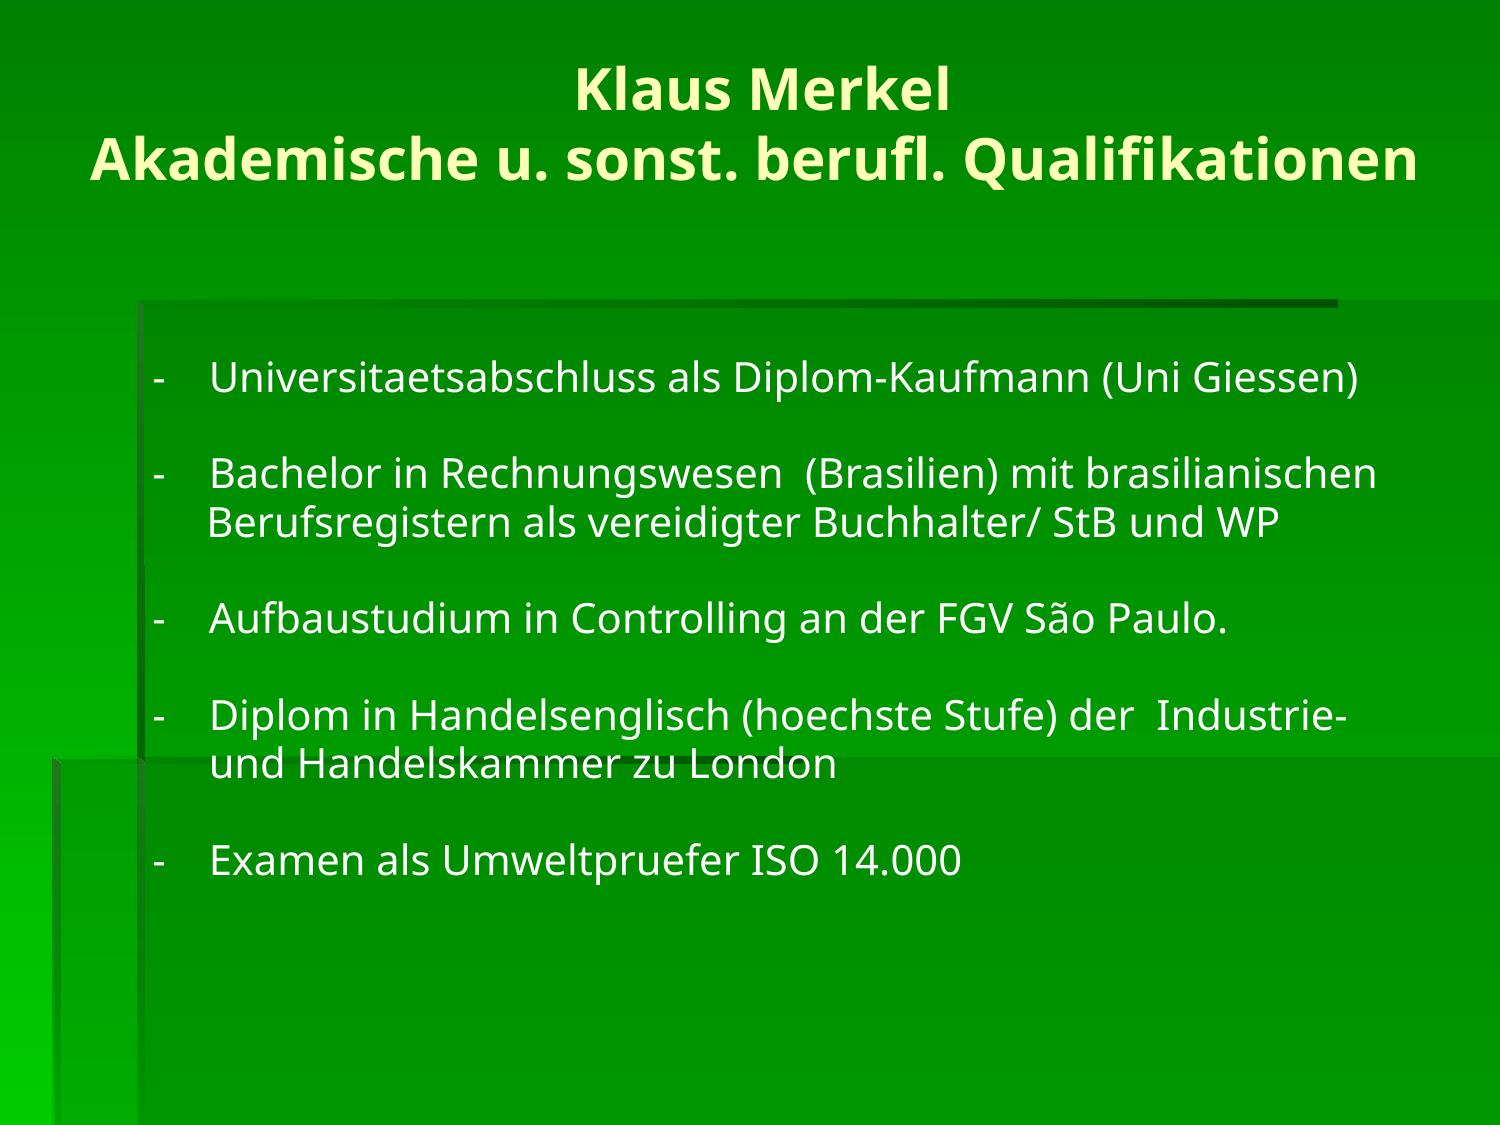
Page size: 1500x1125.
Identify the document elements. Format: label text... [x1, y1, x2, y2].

title Klaus Merkel Akademische u. sonst. berufl. Qualifikationen [74, 39, 1451, 276]
list - Universitaetsabschluss als Diplom-Kaufmann (Uni Giessen) - Bachelor in Rechnungswesen (Brasilien) mit brasilianischen Berufsregistern als vereidigter Buchhalter/ StB und WP - Aufbaustudium in Controlling an der FGV São Paulo. - Diplom in Handelsenglisch (hoechste Stufe) der Industrie- und Handelskammer zu London - Examen als Umweltpruefer ISO 14.000 [137, 312, 1452, 1001]
